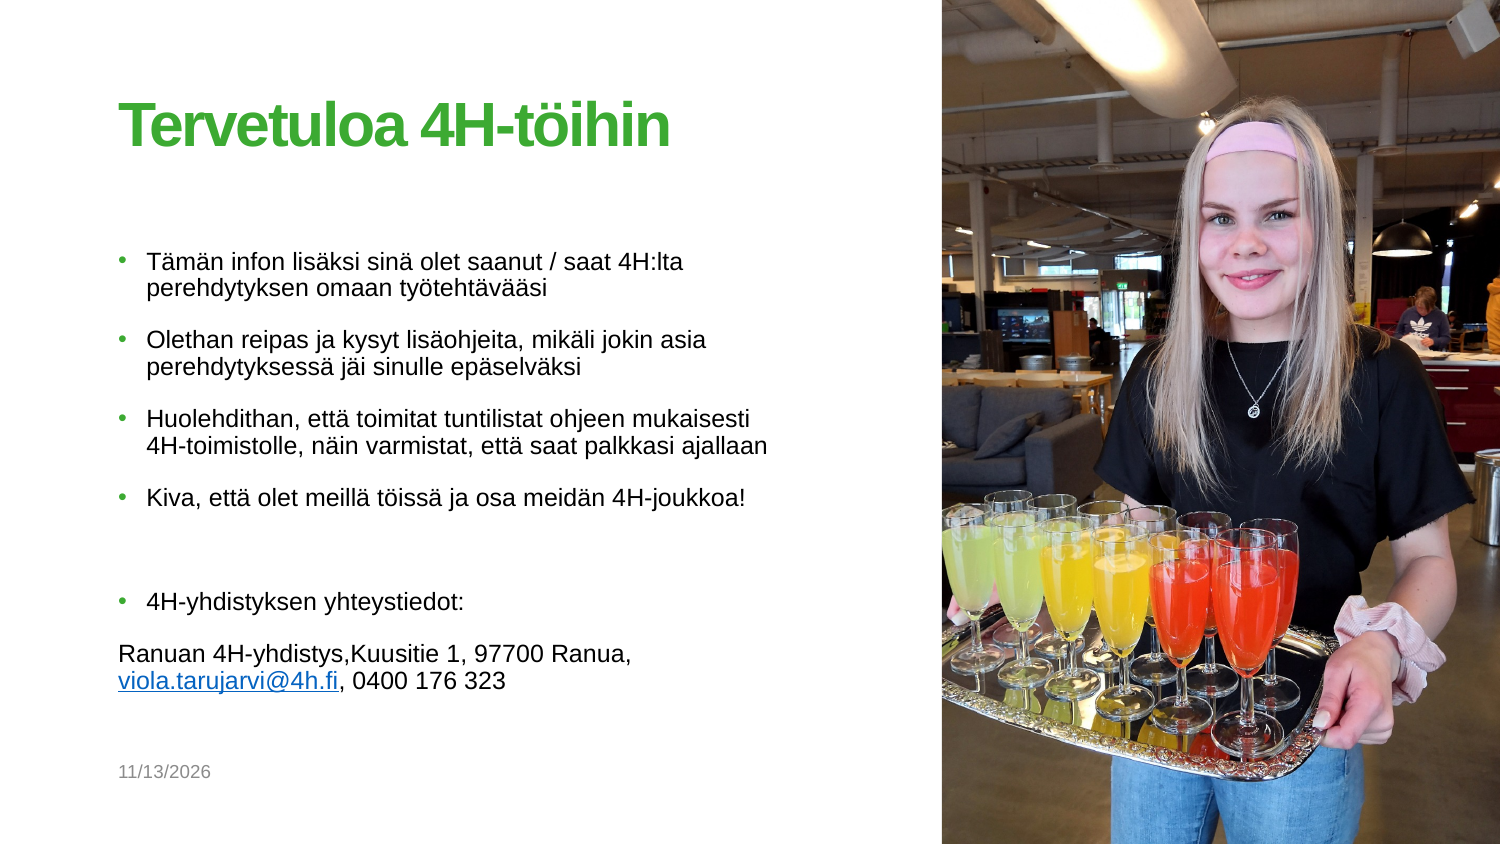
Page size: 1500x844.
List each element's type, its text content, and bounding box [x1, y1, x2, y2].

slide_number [103, 748, 441, 794]
list Tämän infon lisäksi sinä olet saanut / saat 4H:lta perehdytyksen omaan työtehtävääsi Olethan reipas ja kysyt lisäohjeita, mikäli jokin asia perehdytyksessä jäi sinulle epäselväksi Huolehdithan, että toimitat tuntilistat ohjeen mukaisesti 4H-toimistolle, näin varmistat, että saat palkkasi ajallaan Kiva, että olet meillä töissä ja osa meidän 4H-joukkoa! 4H-yhdistyksen yhteystiedot: Ranuan 4H-yhdistys,Kuusitie 1, 97700 Ranua, viola.tarujarvi@4h.fi, 0400 176 323 [103, 241, 862, 716]
picture [941, 0, 1500, 844]
title Tervetuloa 4H-töihin [103, 44, 870, 208]
